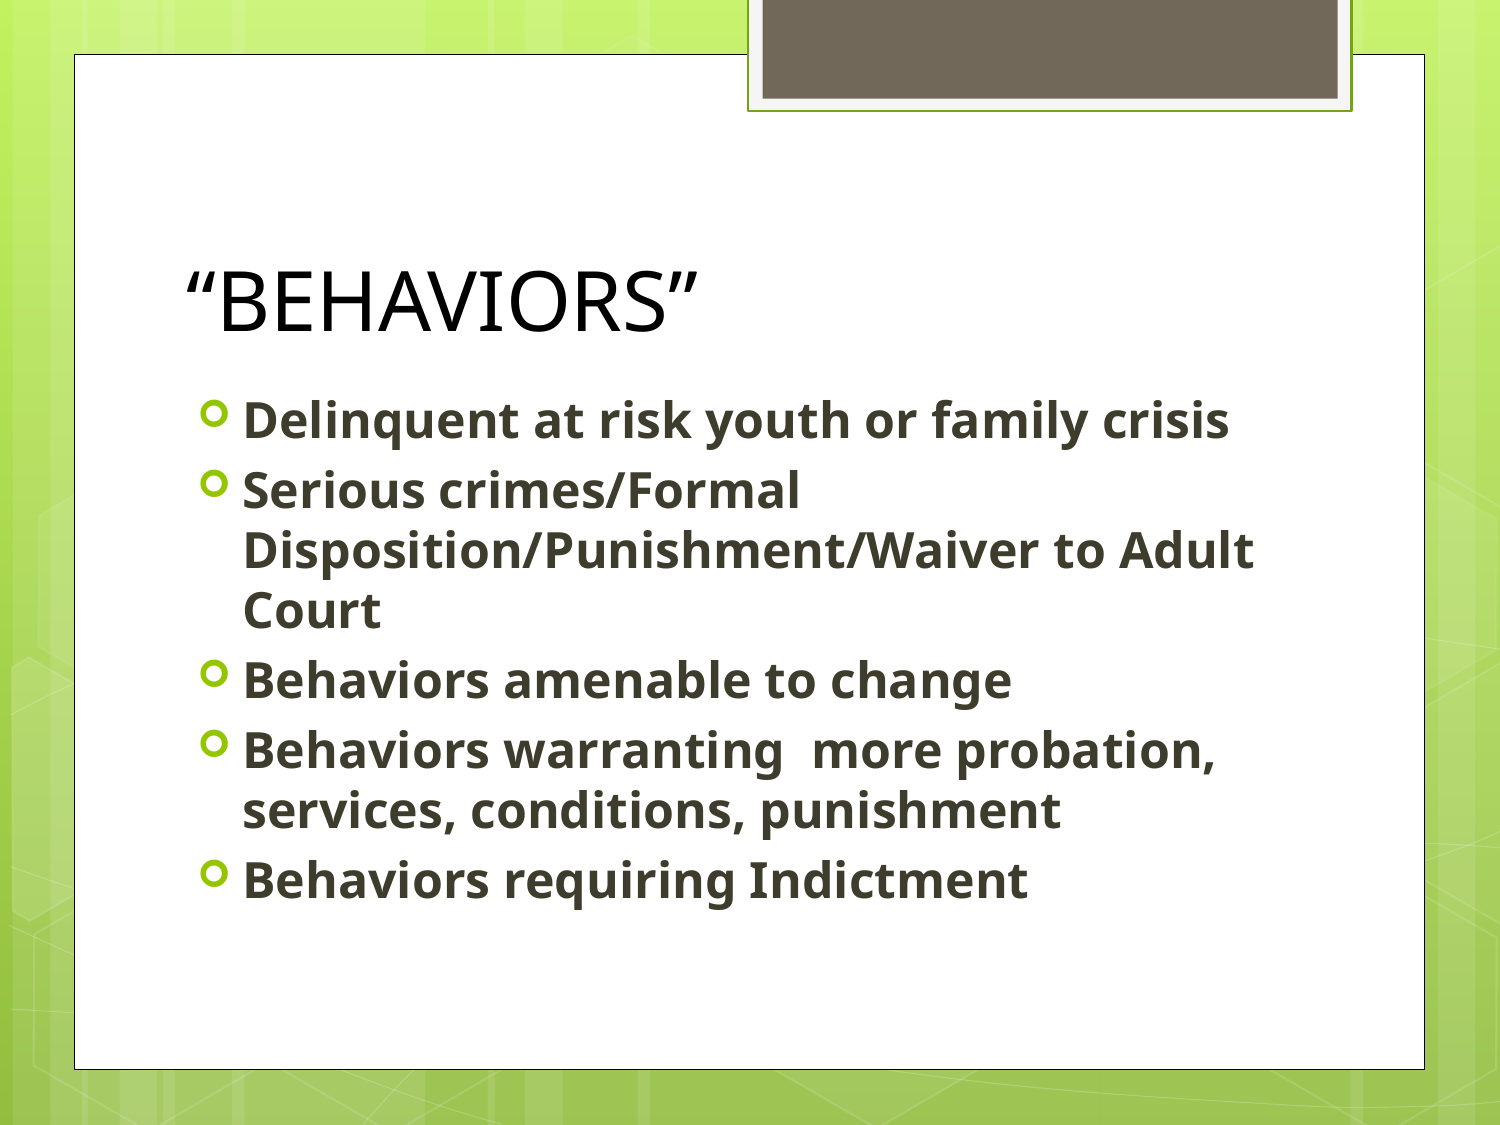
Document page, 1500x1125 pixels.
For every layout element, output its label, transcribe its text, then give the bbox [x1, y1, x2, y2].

list Delinquent at risk youth or family crisis Serious crimes/Formal Disposition/Punishment/Waiver to Adult Court Behaviors amenable to change Behaviors warranting more probation, services, conditions, punishment Behaviors requiring Indictment [171, 381, 1283, 957]
title “BEHAVIORS” [171, 168, 1324, 357]
